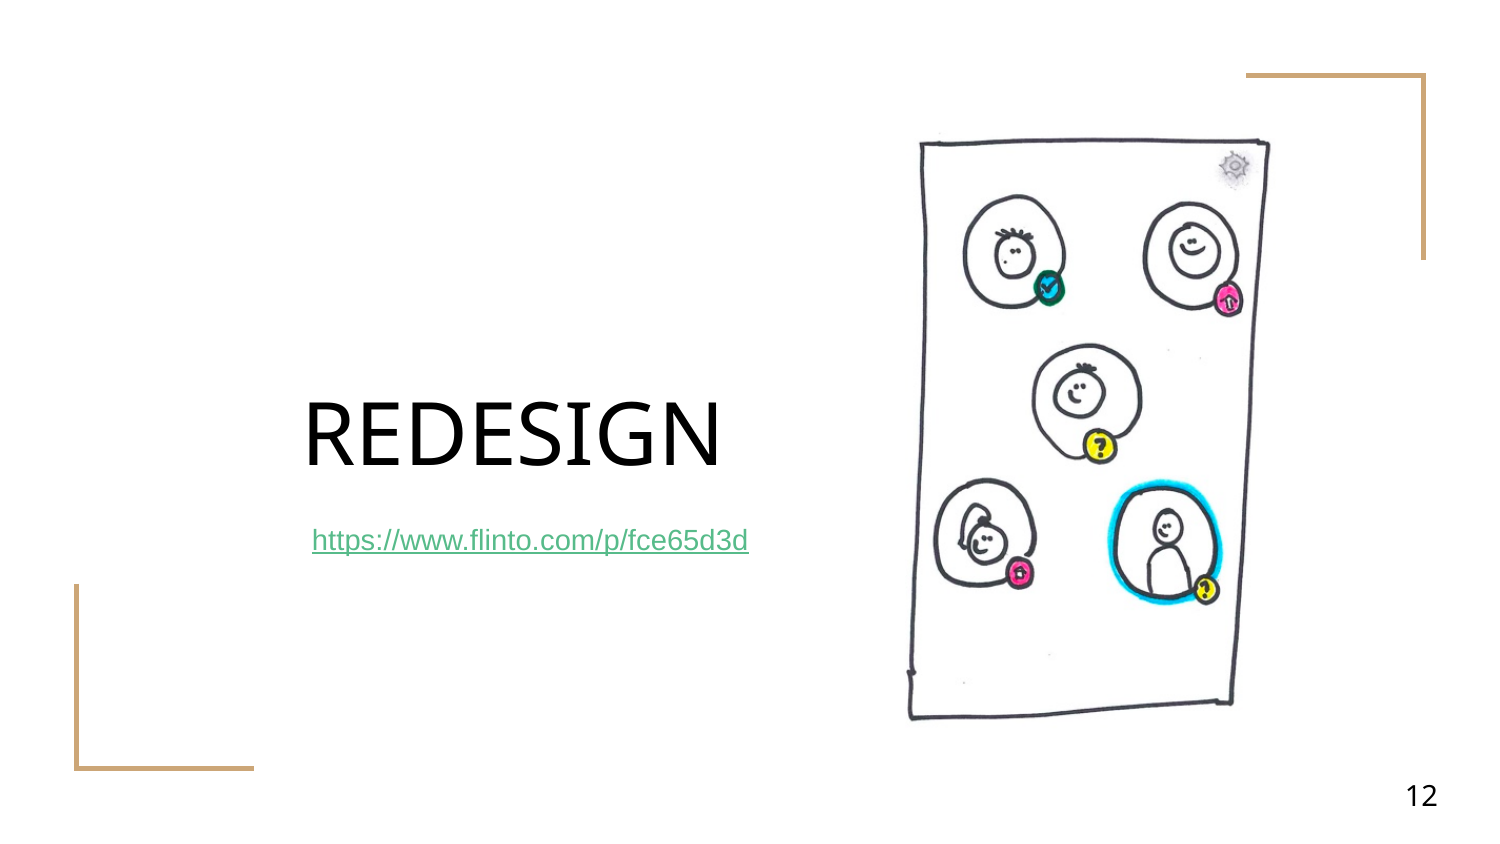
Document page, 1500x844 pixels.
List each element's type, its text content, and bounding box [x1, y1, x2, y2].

title REDESIGN [0, 305, 896, 557]
text_box https://www.flinto.com/p/fce65d3d [296, 506, 783, 573]
picture [902, 129, 1282, 732]
slide_number ‹#› [1389, 764, 1480, 830]
